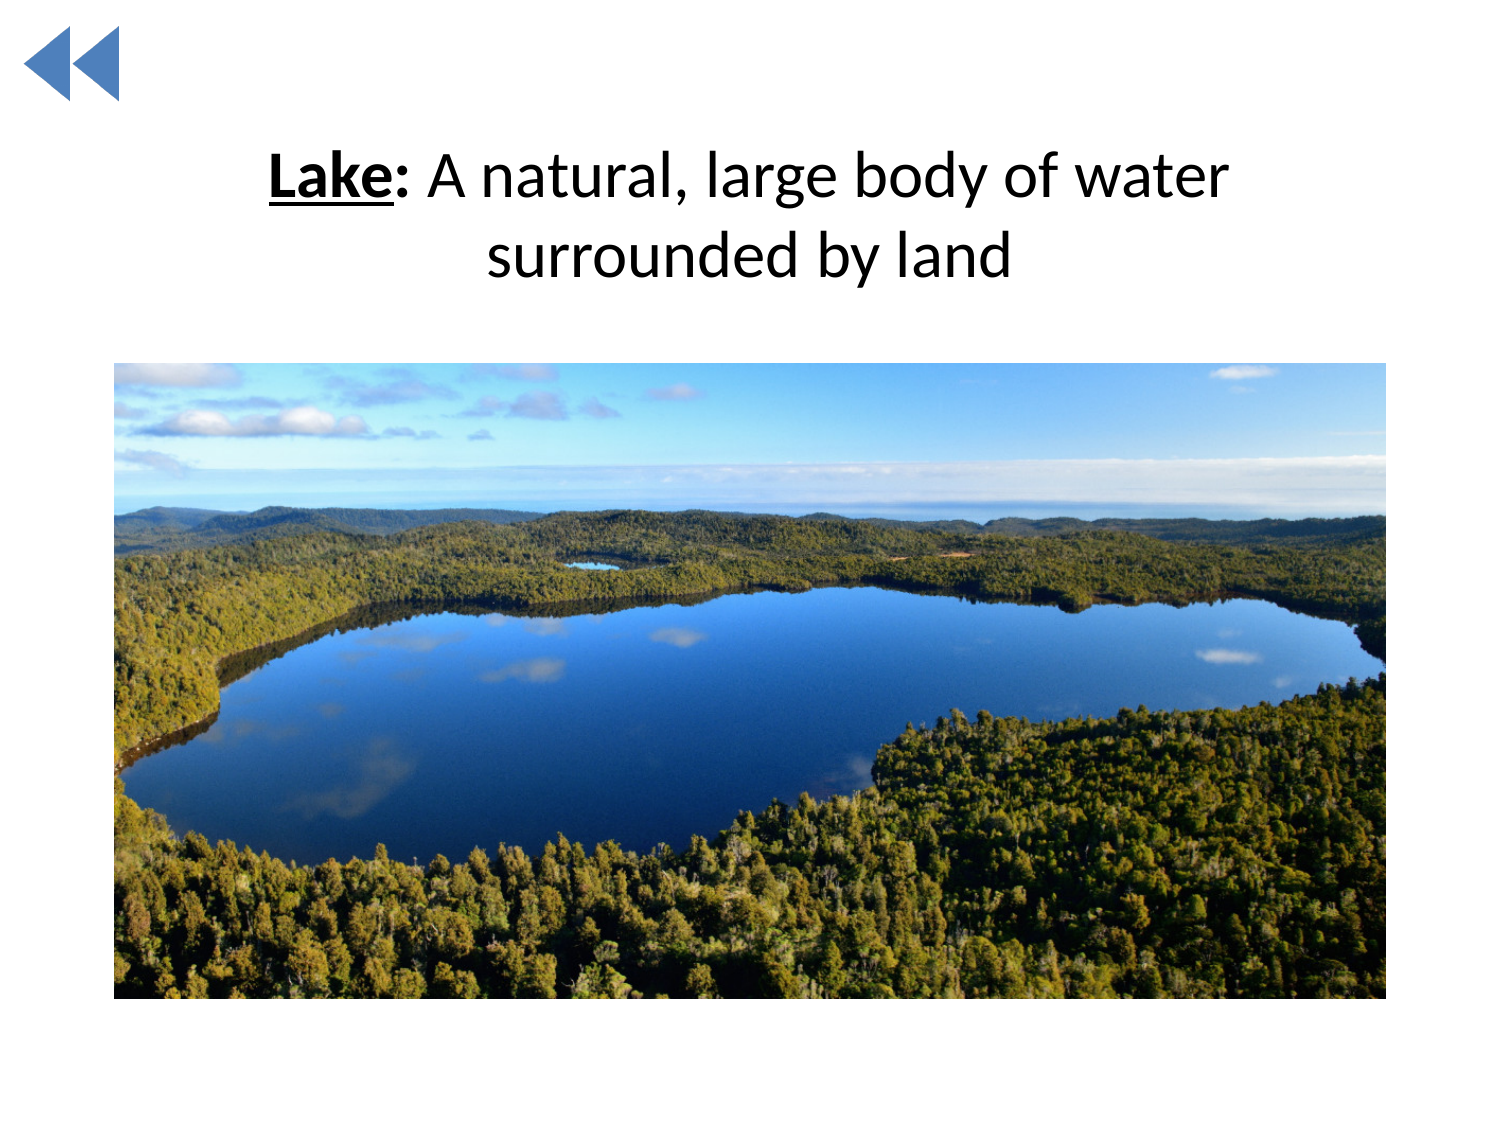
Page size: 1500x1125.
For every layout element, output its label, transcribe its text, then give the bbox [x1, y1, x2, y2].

subtitle Lake: A natural, large body of water surrounded by land [115, 123, 1385, 303]
picture [114, 363, 1386, 999]
text_box [0, 0, 151, 128]
